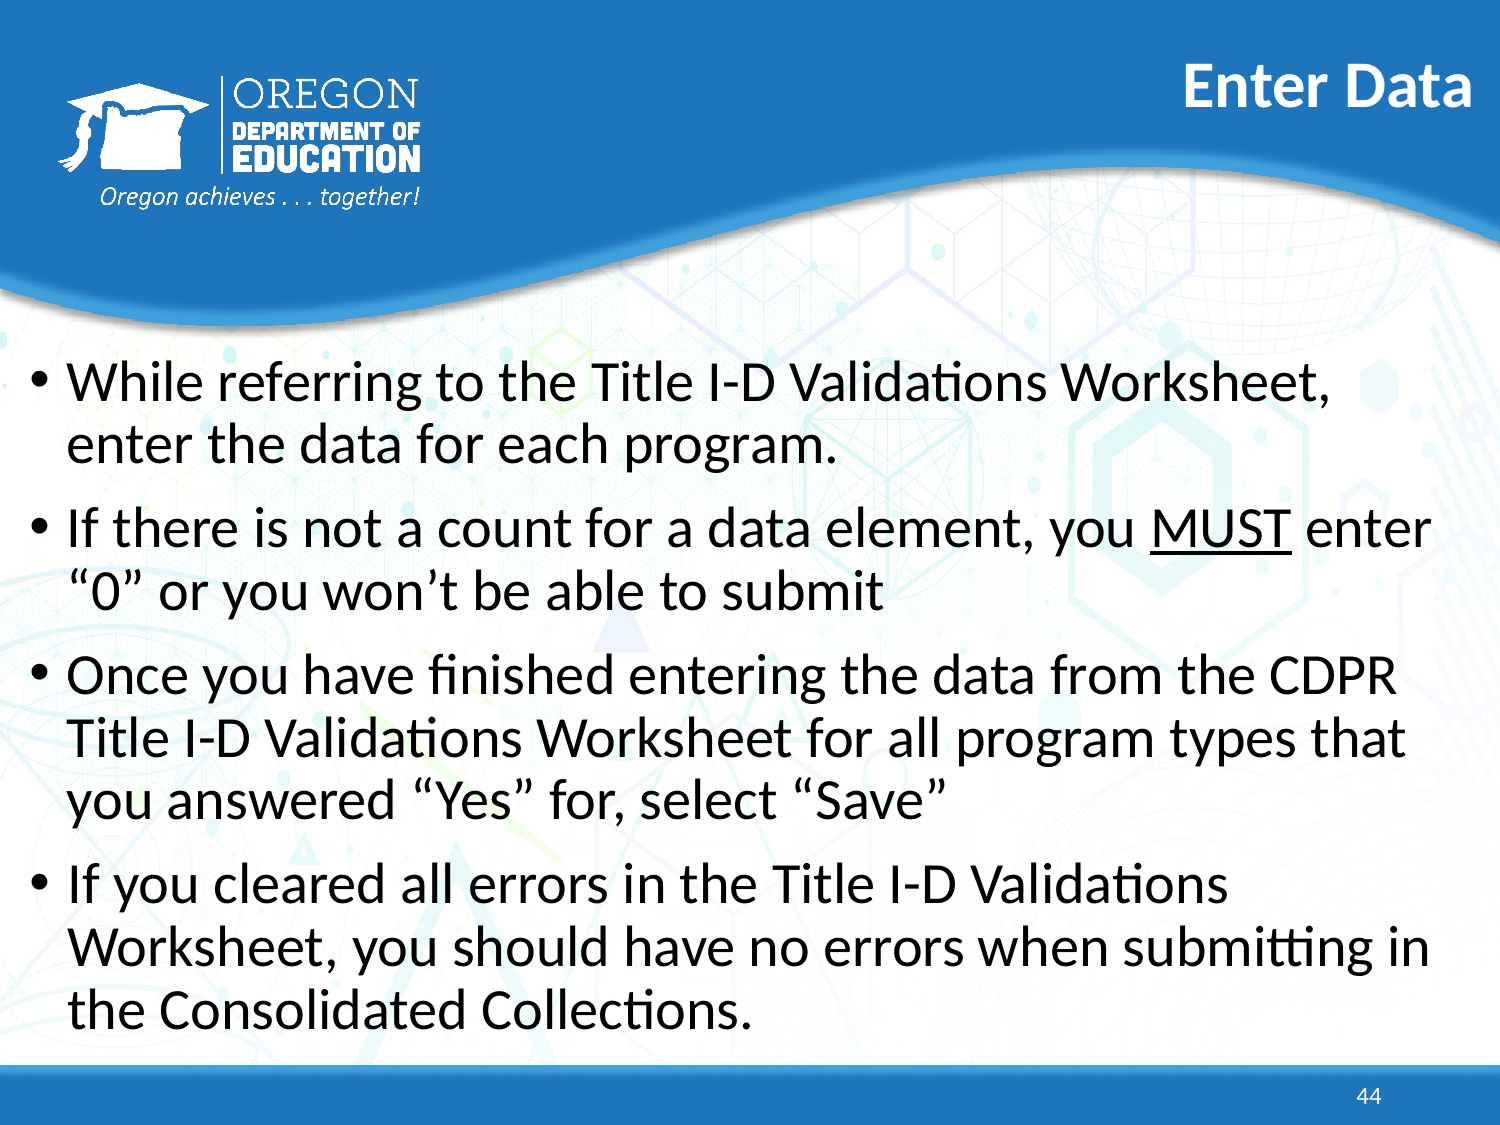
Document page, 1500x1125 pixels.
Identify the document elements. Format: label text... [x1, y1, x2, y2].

list While referring to the Title I-D Validations Worksheet, enter the data for each program. If there is not a count for a data element, you MUST enter “0” or you won’t be able to submit Once you have finished entering the data from the CDPR Title I-D Validations Worksheet for all program types that you answered “Yes” for, select “Save” If you cleared all errors in the Title I-D Validations Worksheet, you should have no errors when submitting in the Consolidated Collections. [14, 343, 1479, 1066]
slide_number 44 [1059, 1065, 1397, 1125]
picture [0, 0, 1500, 1125]
title Enter Data [439, 15, 1490, 156]
